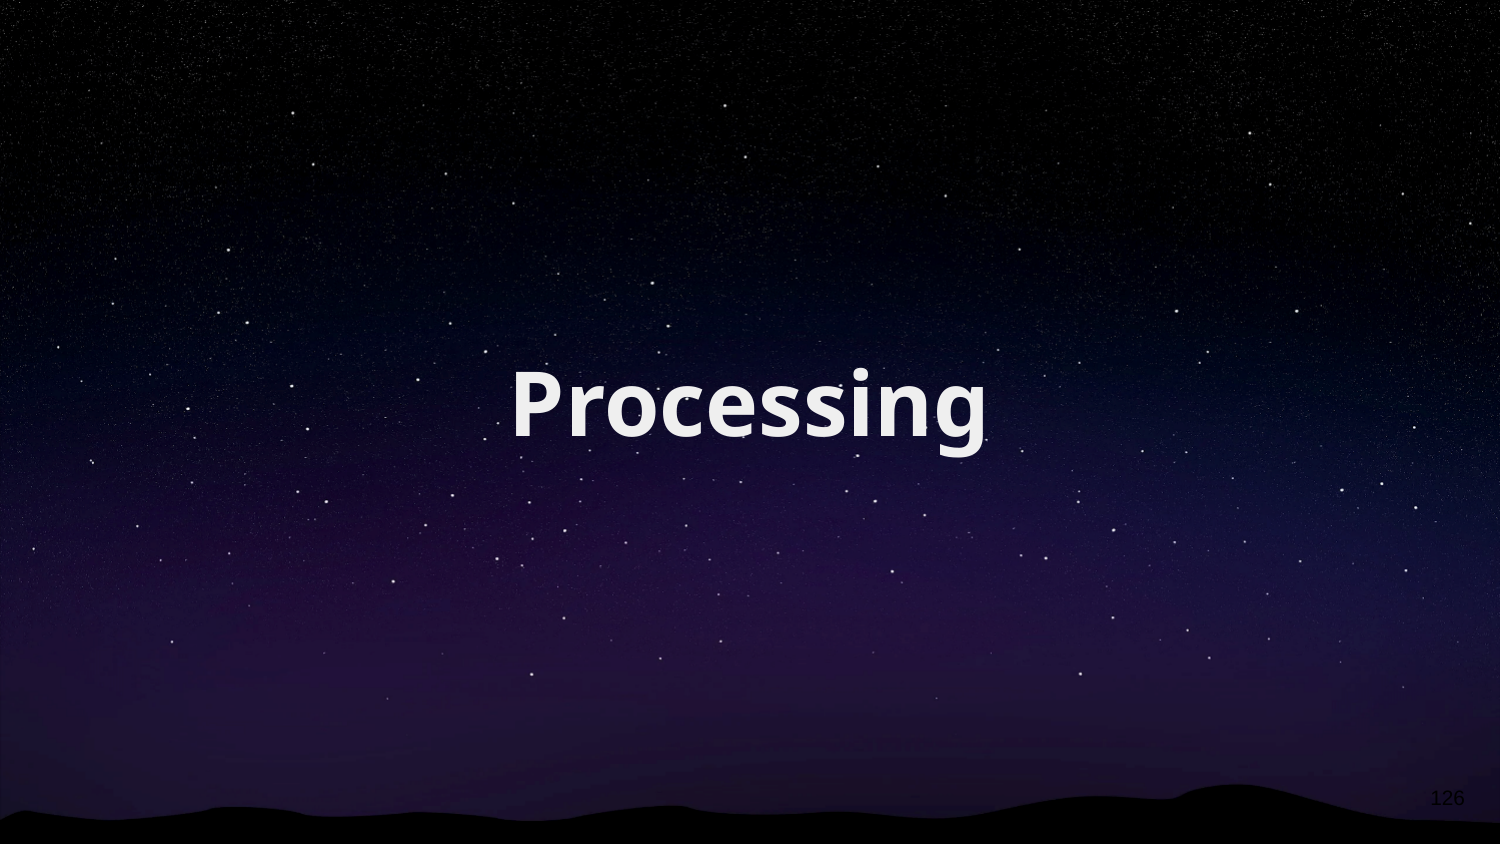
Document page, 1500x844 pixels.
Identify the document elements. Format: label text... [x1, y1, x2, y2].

slide_number 126 [1389, 764, 1480, 830]
picture [0, 0, 1500, 844]
title Processing [354, 373, 1146, 470]
